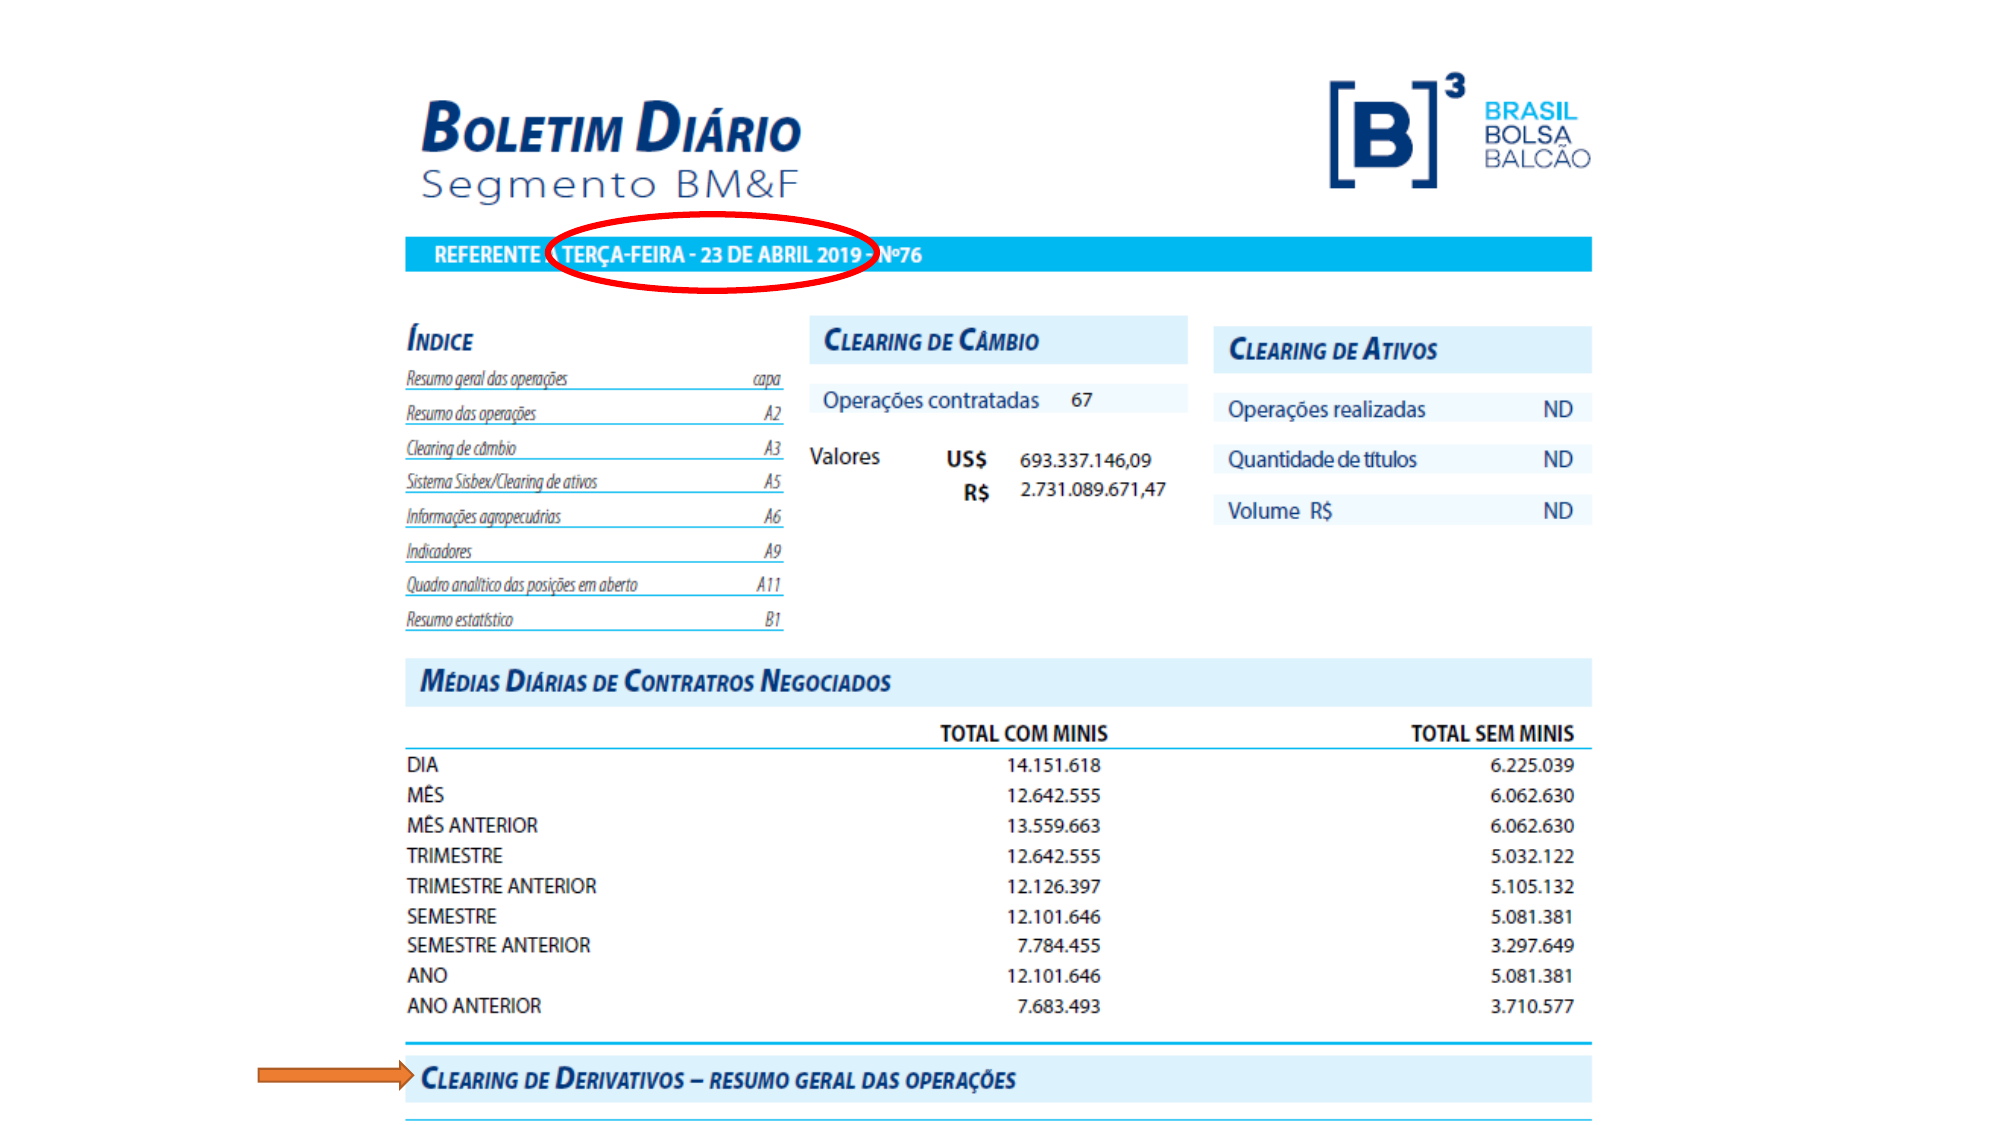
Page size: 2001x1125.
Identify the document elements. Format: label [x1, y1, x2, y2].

text_box [257, 1067, 310, 1083]
picture [310, 0, 1690, 1125]
